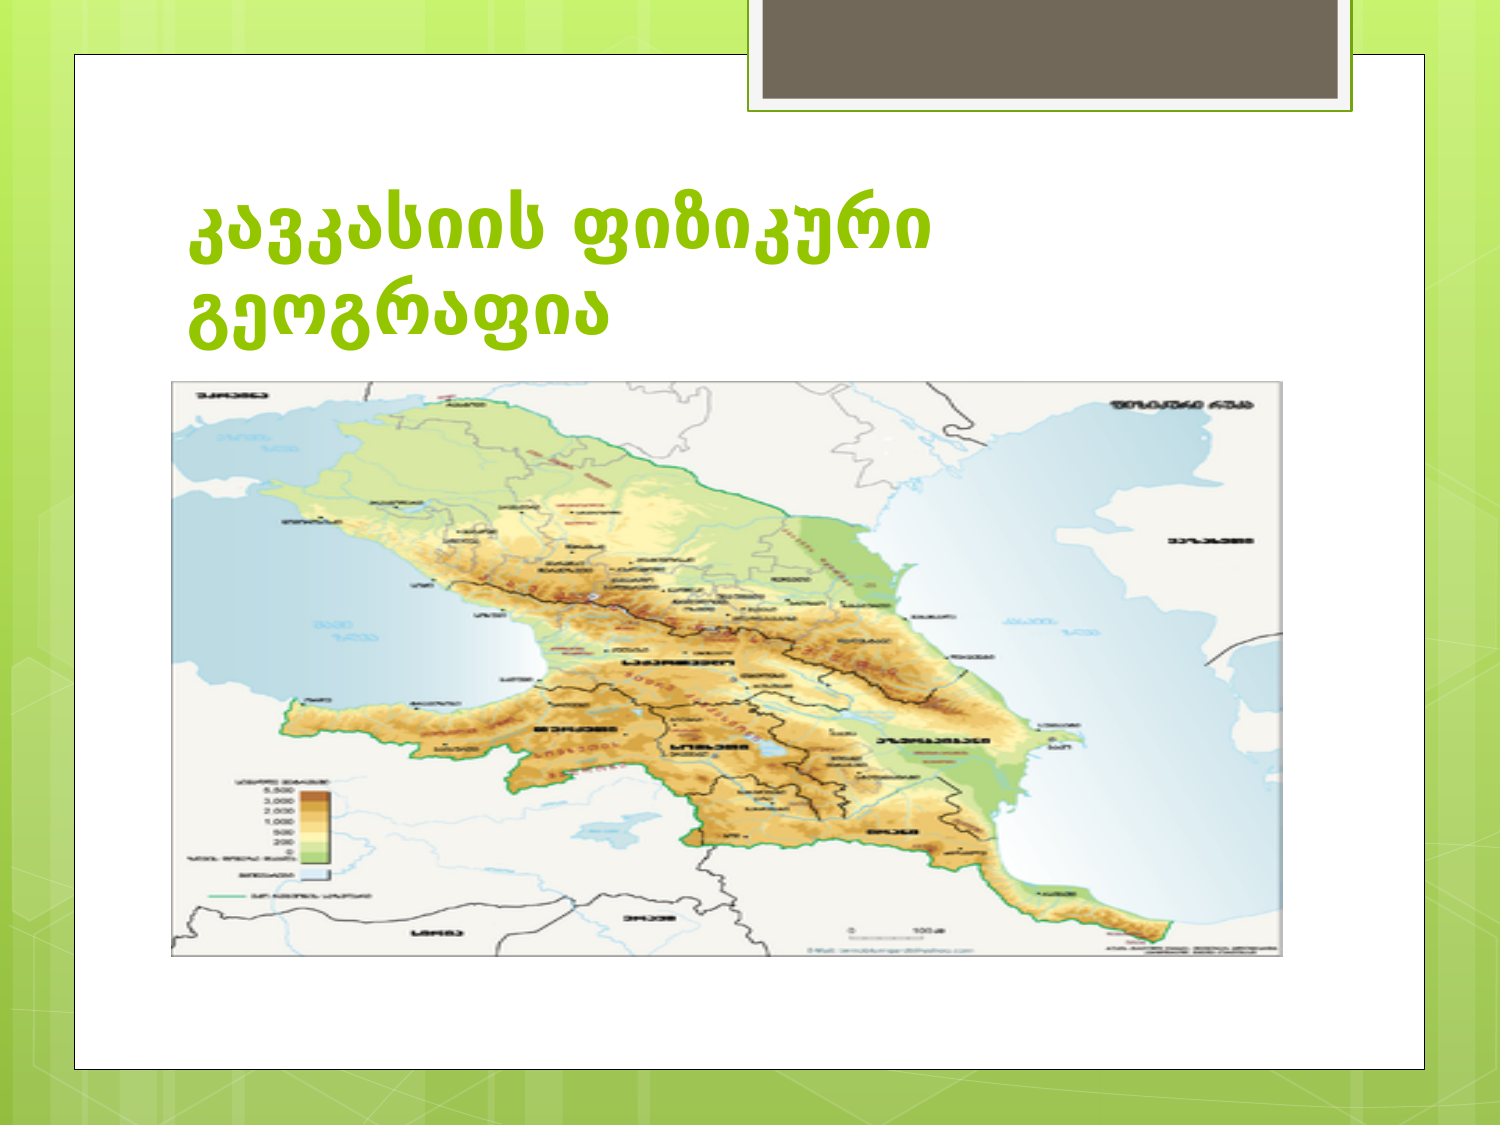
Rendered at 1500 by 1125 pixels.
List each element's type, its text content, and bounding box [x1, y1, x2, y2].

title კავკასიის ფიზიკური გეოგრაფია [171, 168, 1324, 357]
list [170, 380, 1284, 958]
